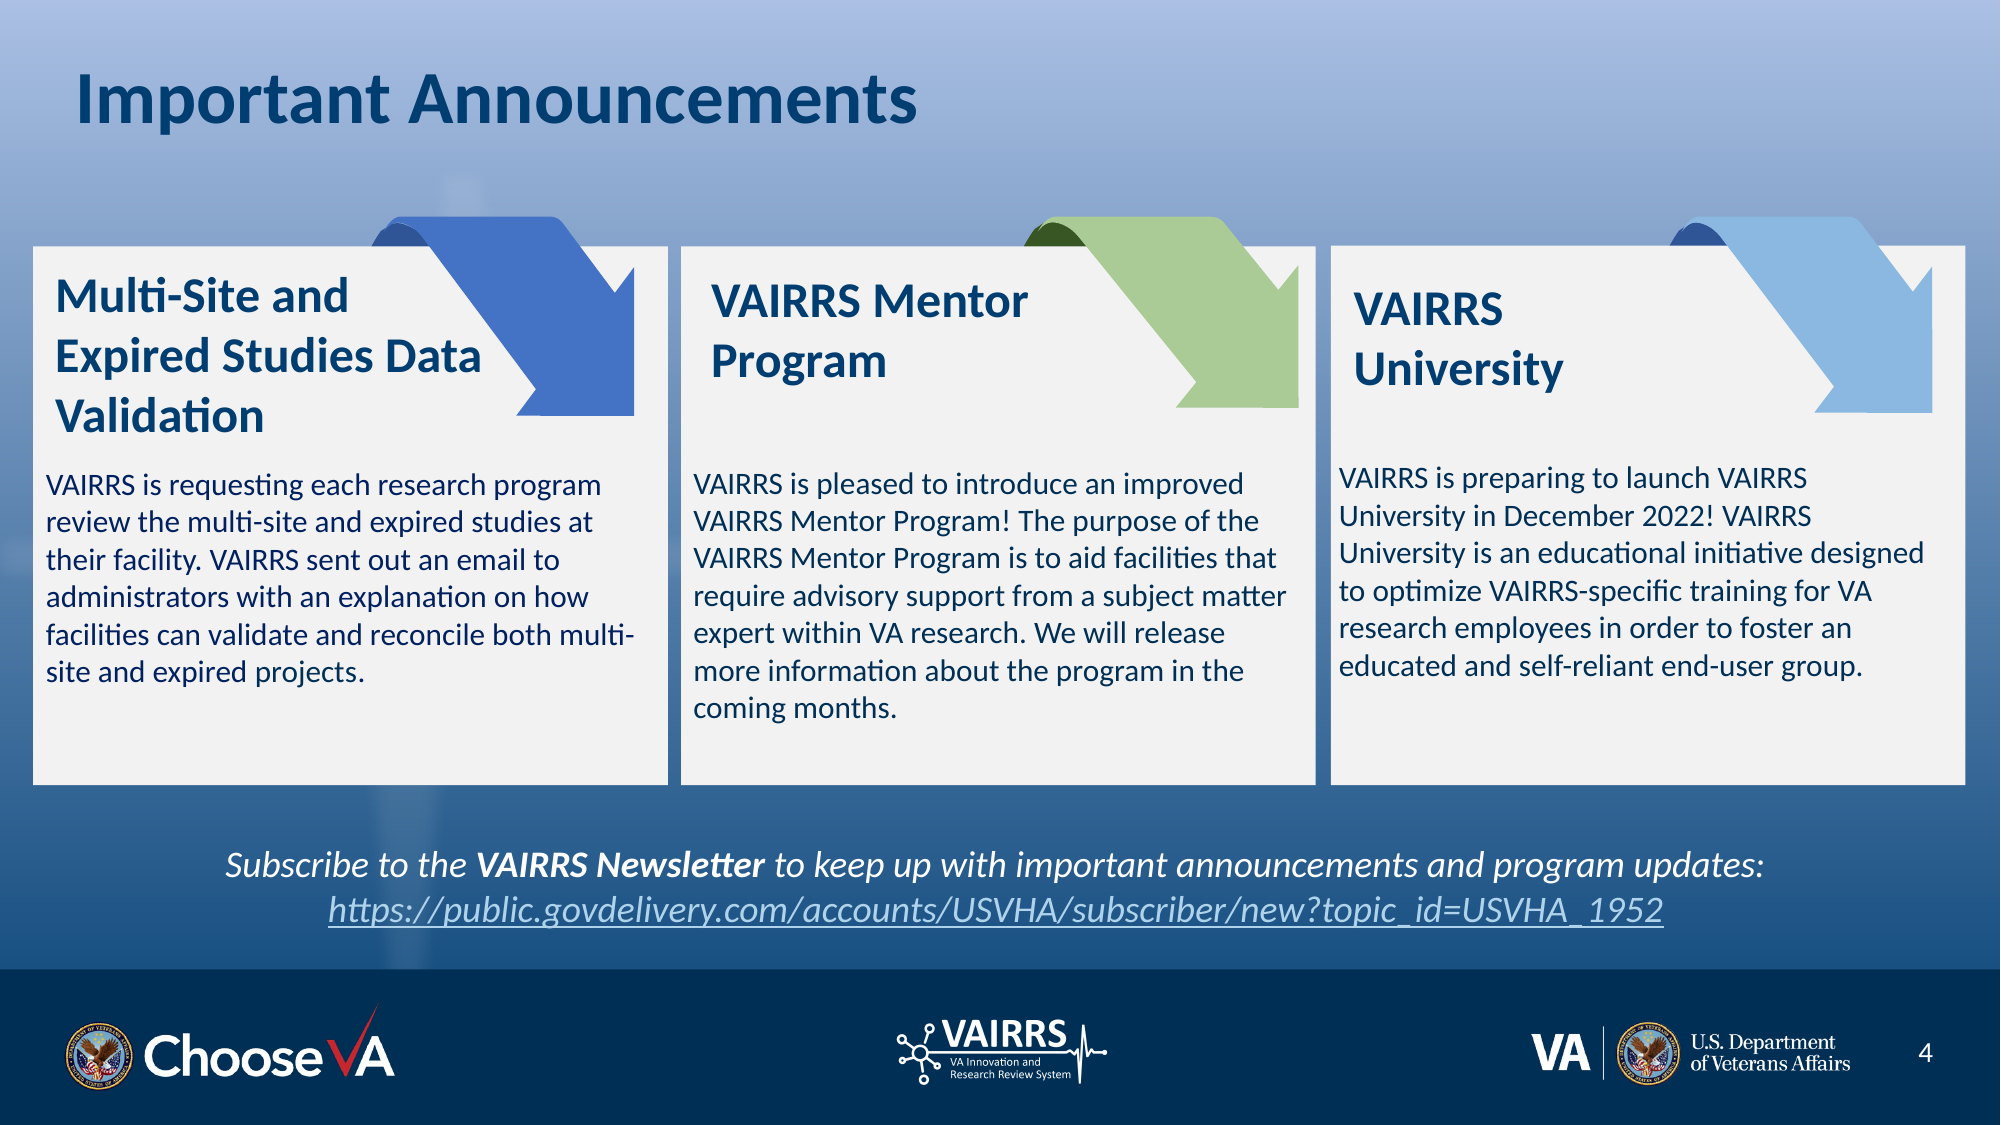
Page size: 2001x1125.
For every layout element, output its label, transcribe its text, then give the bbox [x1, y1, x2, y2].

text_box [680, 216, 1316, 786]
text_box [1330, 216, 1966, 786]
text_box Subscribe to the VAIRRS Newsletter to keep up with important announcements and program updates: https://public.govdelivery.com/accounts/USVHA/subscriber/new?topic_id=USVHA_1952 [66, 832, 1934, 938]
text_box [33, 216, 668, 786]
picture [1531, 981, 1850, 1110]
picture [64, 1001, 395, 1091]
picture [868, 946, 1132, 1125]
title Important Announcements [60, 51, 1483, 175]
